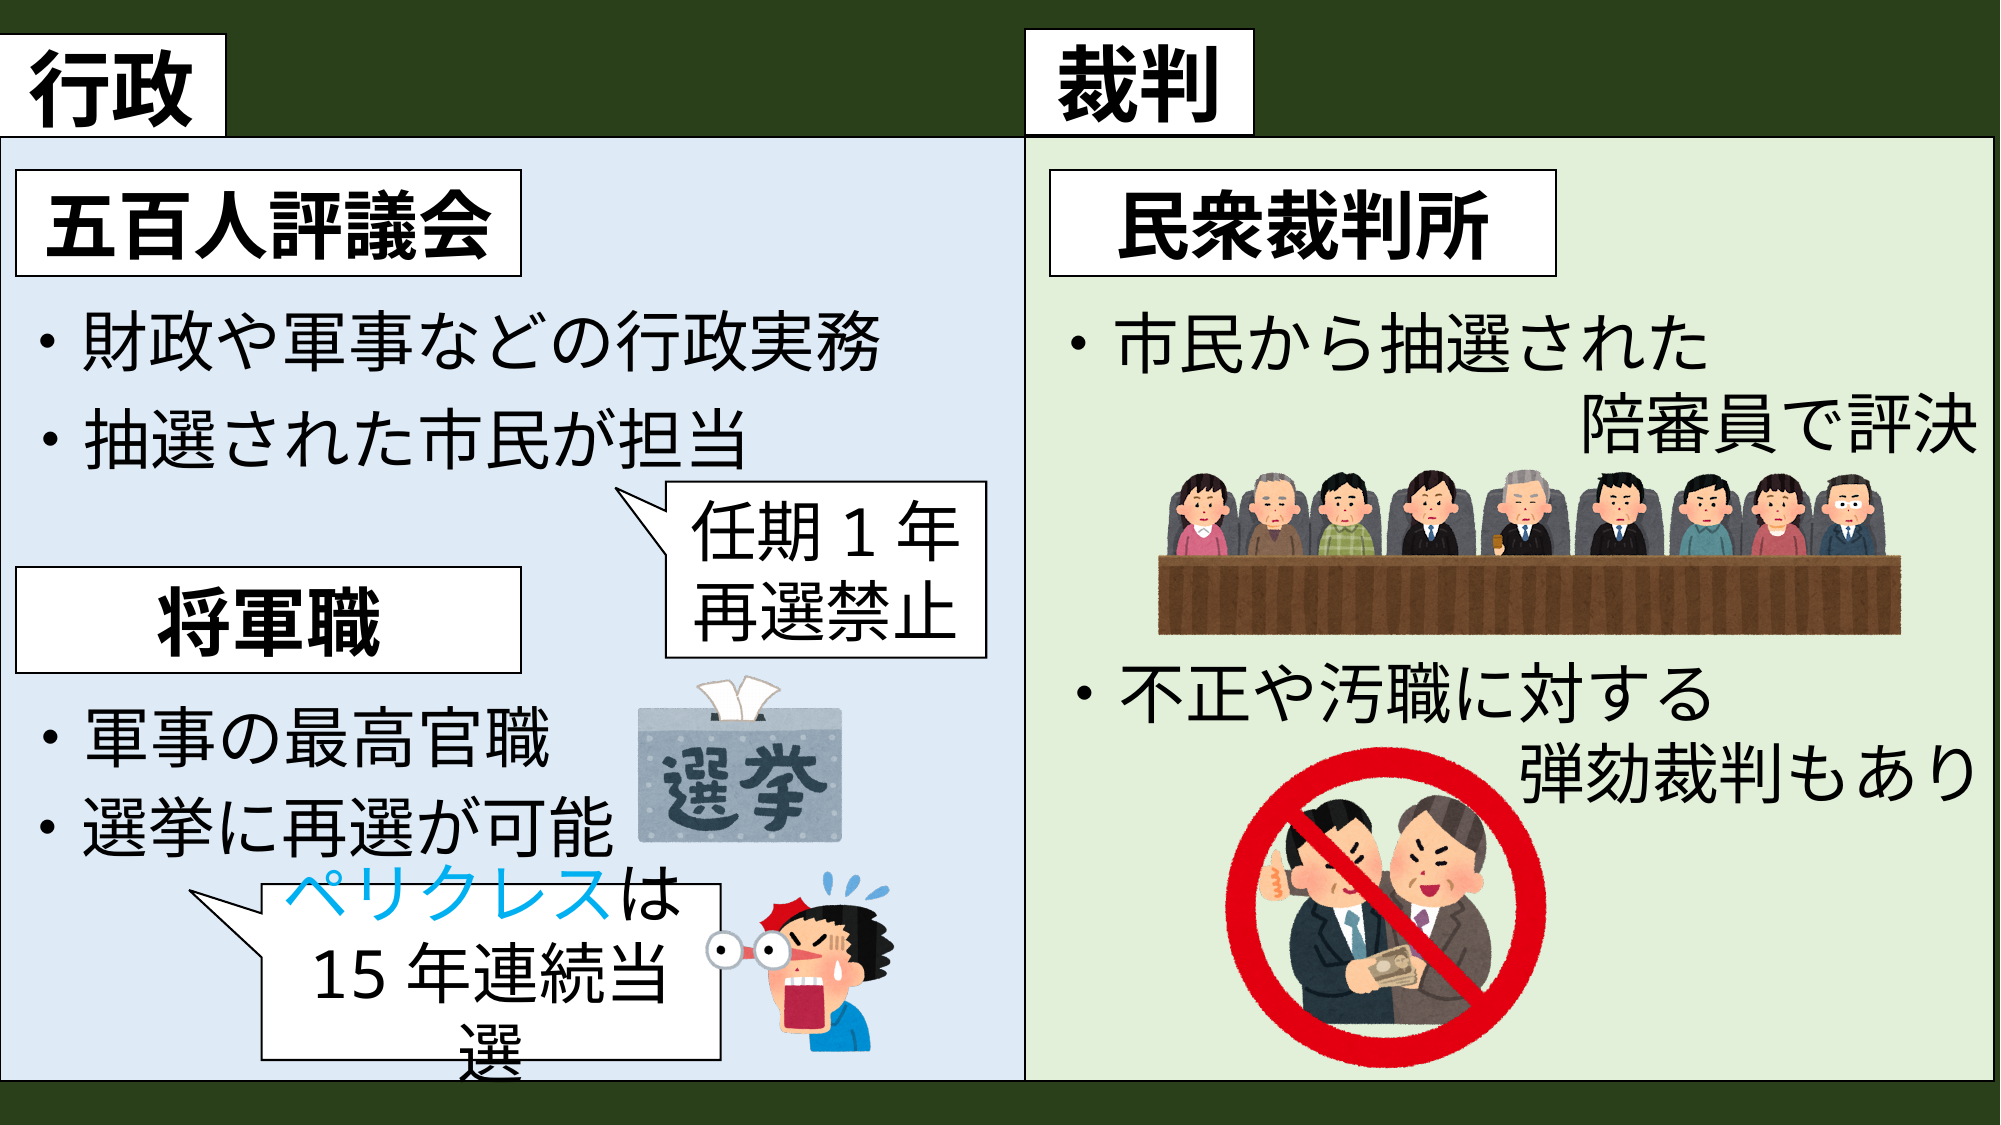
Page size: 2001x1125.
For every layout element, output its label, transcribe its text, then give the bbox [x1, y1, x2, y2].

text_box [0, 136, 1024, 1082]
text_box 行政 [0, 33, 227, 136]
text_box ・選挙に再選が可能 [0, 778, 635, 874]
text_box ペリクレスは15年連続当選 [188, 883, 701, 1062]
text_box ・軍事の最高官職 [2, 688, 621, 778]
text_box ・不正や汚職に対する 弾劾裁判もあり [1036, 644, 2000, 820]
text_box 裁判 [1024, 28, 1255, 136]
text_box 民衆裁判所 [1049, 169, 1557, 277]
picture [1148, 436, 1912, 658]
text_box [1024, 136, 1995, 390]
picture [1215, 741, 1556, 1074]
text_box ・財政や軍事などの行政実務 [0, 292, 903, 387]
picture [701, 862, 903, 1064]
picture [634, 671, 849, 848]
text_box [1024, 470, 1995, 1082]
text_box 将軍職 [15, 566, 522, 674]
text_box ・抽選された市民が担当 [2, 390, 1043, 486]
text_box ・市民から抽選された 陪審員で評決 [1030, 294, 2000, 470]
text_box 任期1年 再選禁止 [614, 480, 988, 659]
text_box 五百人評議会 [15, 169, 522, 277]
